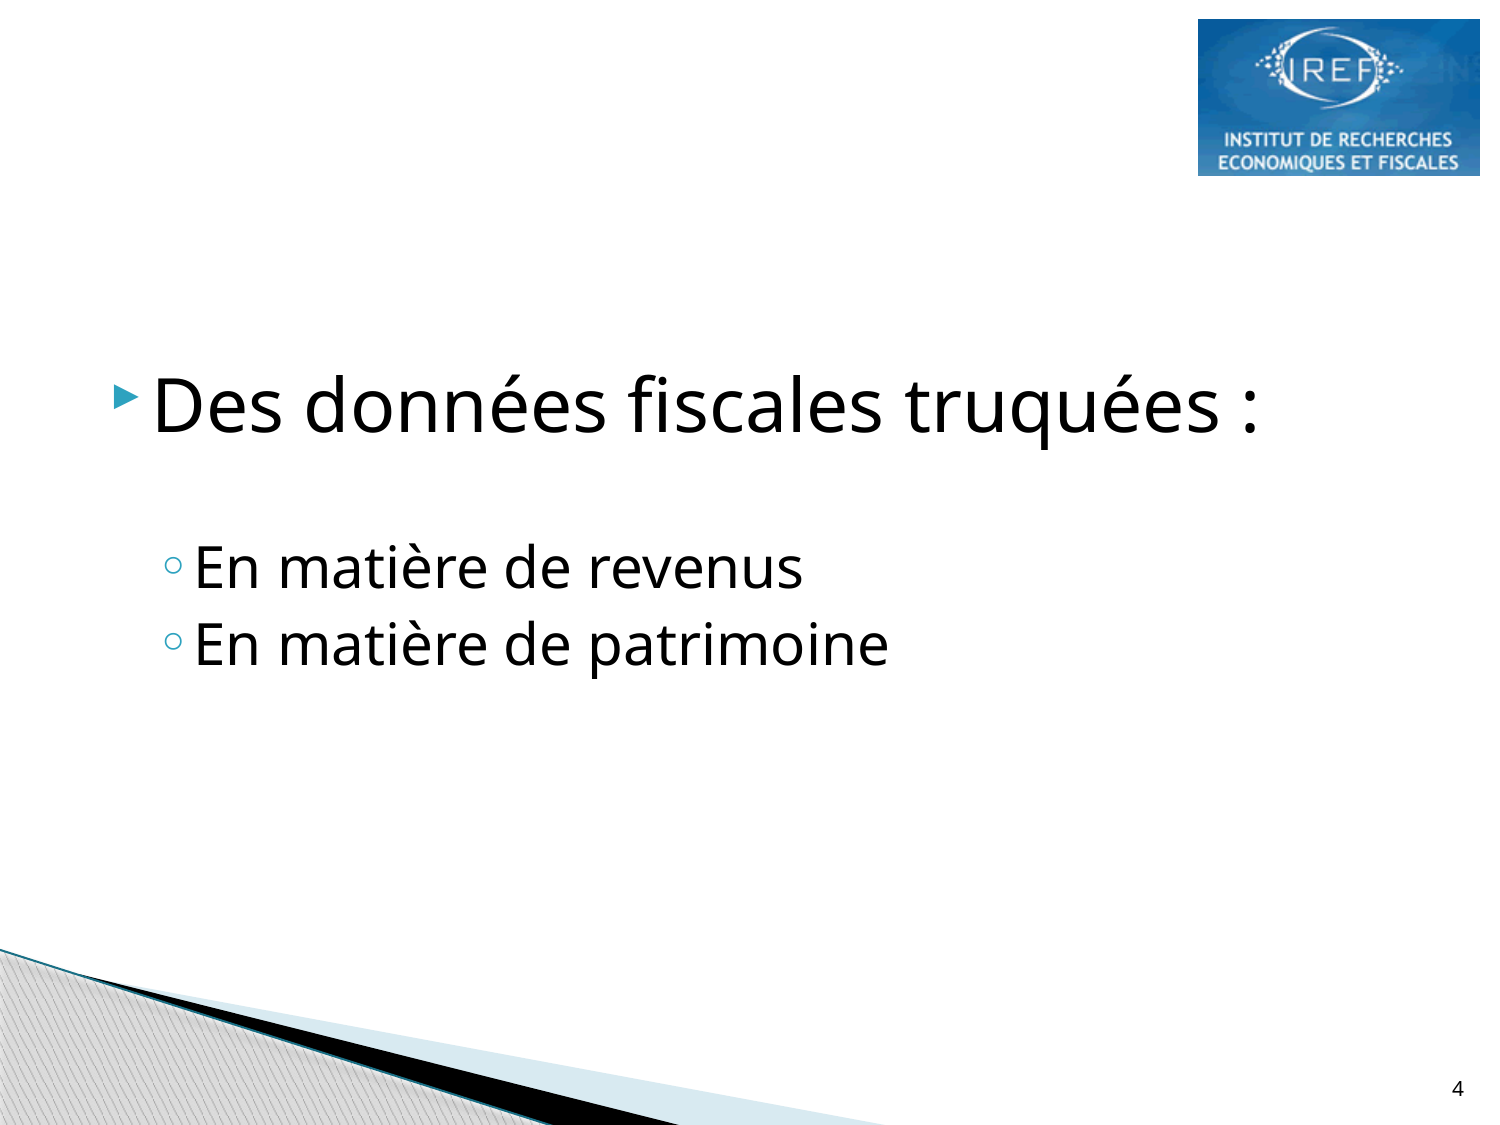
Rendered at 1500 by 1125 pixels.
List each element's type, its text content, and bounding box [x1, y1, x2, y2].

slide_number 4 [1418, 1051, 1479, 1112]
picture [1198, 18, 1480, 176]
list Des données fiscales truquées : En matière de revenus En matière de patrimoine [76, 349, 1427, 835]
